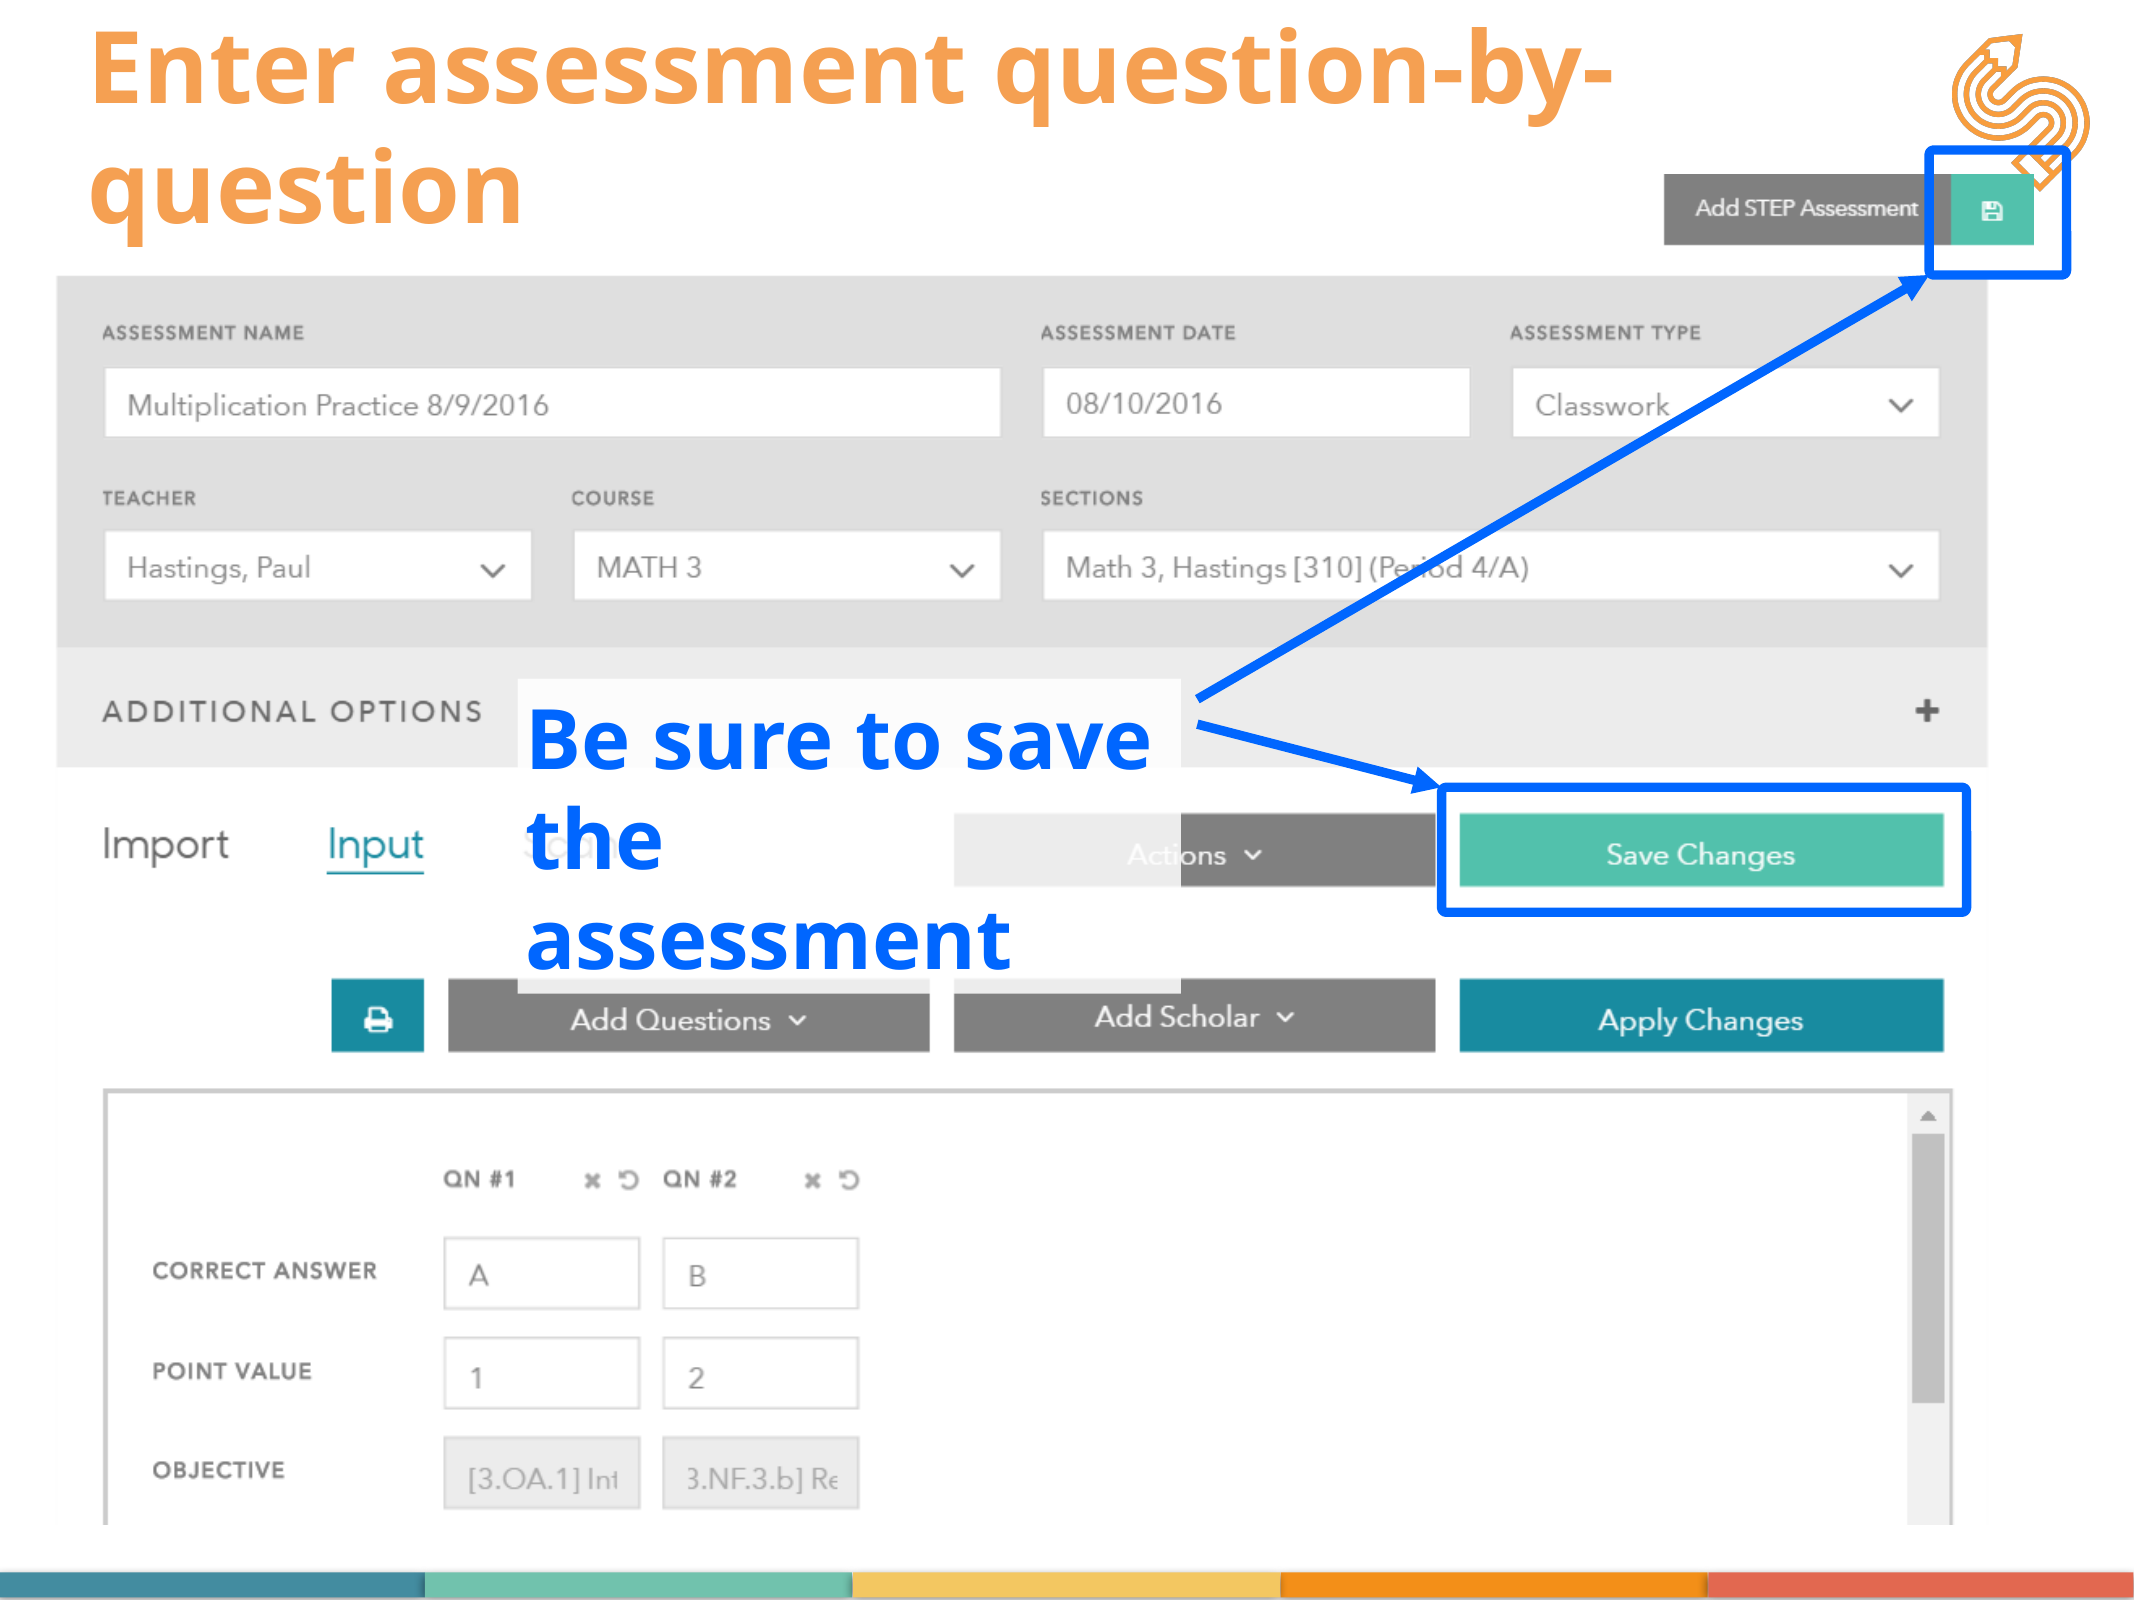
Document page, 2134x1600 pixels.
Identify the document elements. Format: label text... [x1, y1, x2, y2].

picture [45, 174, 2035, 1525]
text_box [1929, 150, 2067, 275]
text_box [1197, 723, 1442, 788]
picture [1936, 24, 2103, 204]
title Enter assessment question-by-question [79, 39, 1967, 173]
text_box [1197, 274, 1930, 700]
